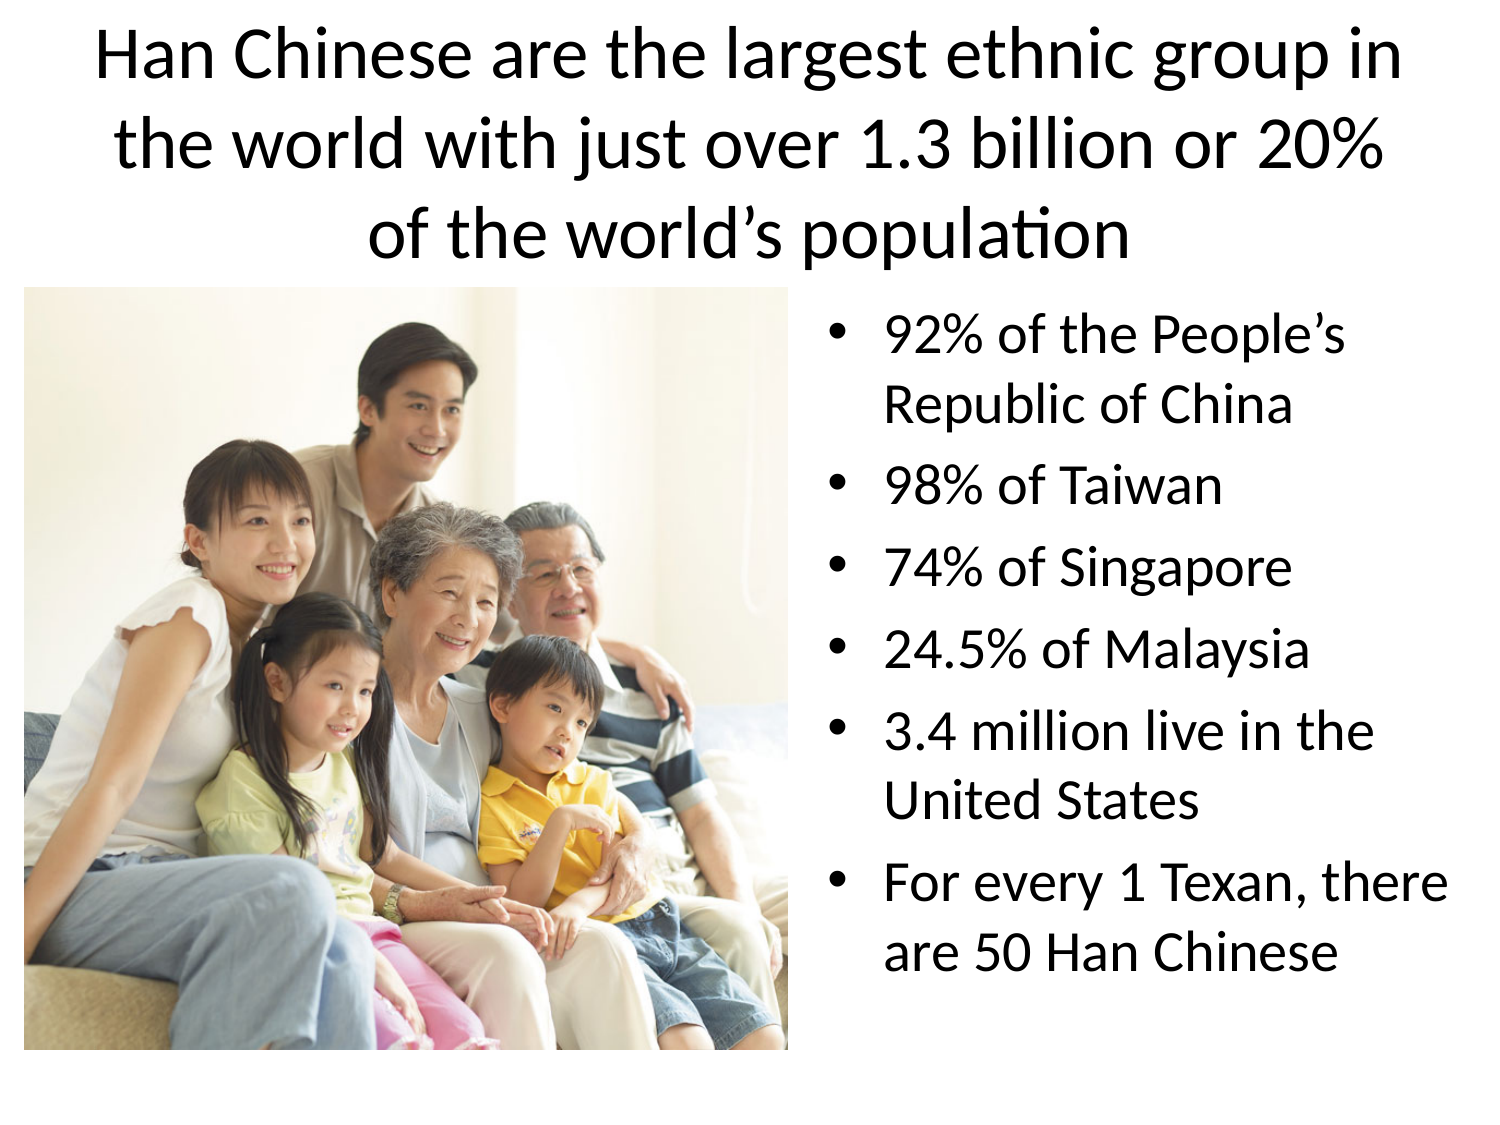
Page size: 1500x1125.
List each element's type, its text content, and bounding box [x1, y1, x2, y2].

list 92% of the People’s Republic of China 98% of Taiwan 74% of Singapore 24.5% of Malaysia 3.4 million live in the United States For every 1 Texan, there are 50 Han Chinese [812, 287, 1475, 1030]
title Han Chinese are the largest ethnic group in the world with just over 1.3 billion or 20% of the world’s population [75, 45, 1425, 233]
picture [24, 287, 788, 1051]
